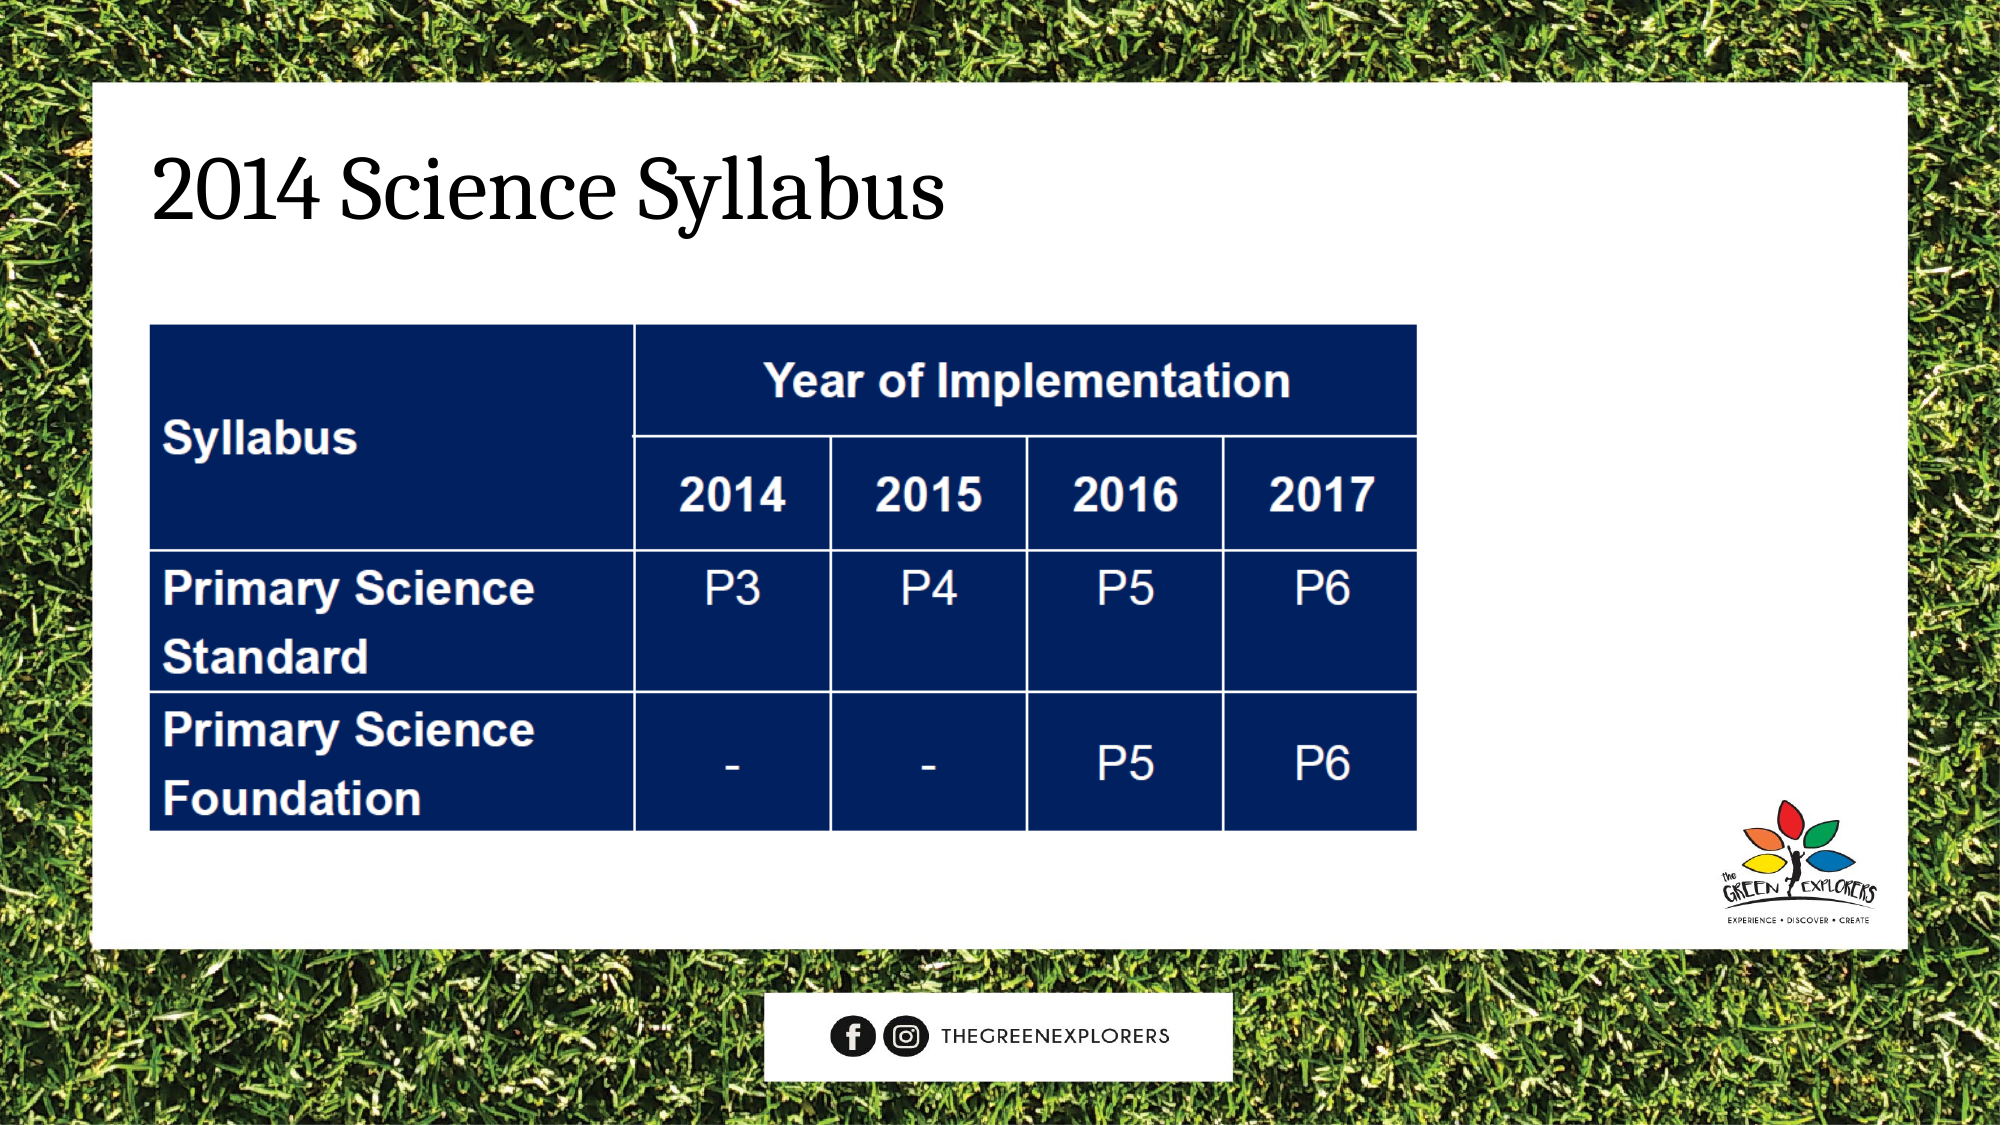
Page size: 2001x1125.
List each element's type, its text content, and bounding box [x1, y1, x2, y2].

title 2014 Science Syllabus [137, 103, 1863, 278]
picture [0, 0, 2000, 1125]
